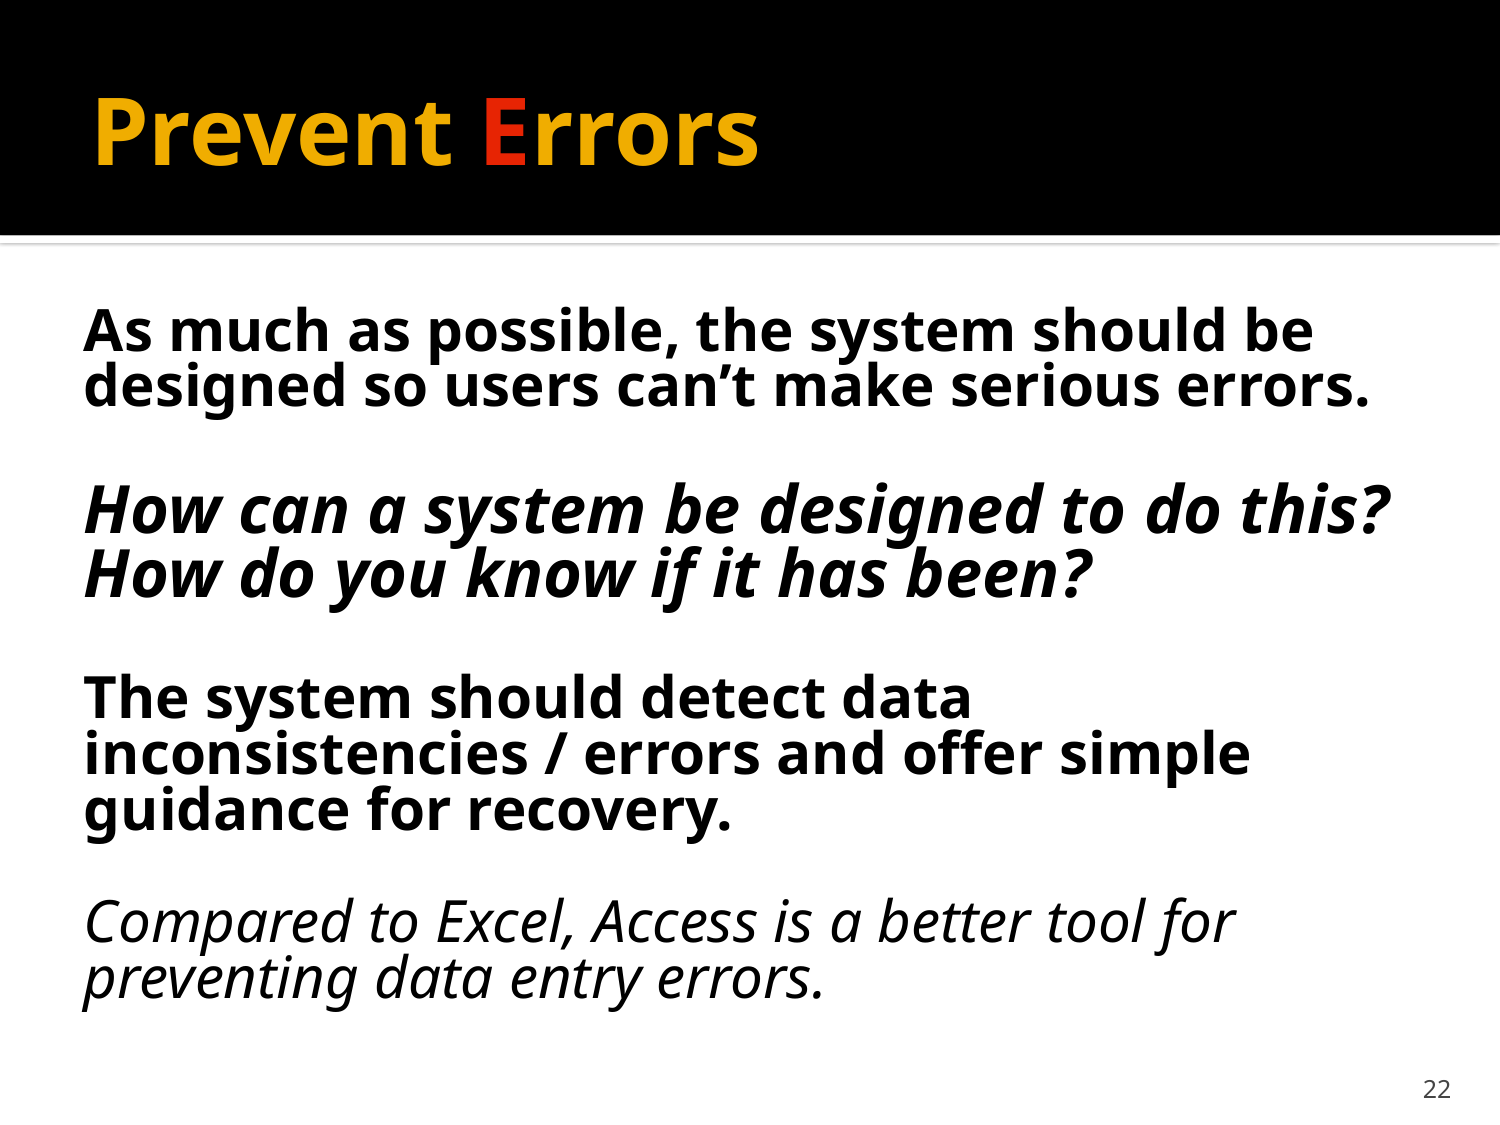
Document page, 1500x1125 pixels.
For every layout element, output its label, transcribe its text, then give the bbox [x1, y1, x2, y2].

title Prevent Errors [75, 25, 1425, 231]
list As much as possible, the system should be designed so users can’t make serious errors. How can a system be designed to do this? How do you know if it has been? The system should detect data inconsistencies / errors and offer simple guidance for recovery. Compared to Excel, Access is a better tool for preventing data entry errors. [75, 291, 1425, 1050]
slide_number 22 [1345, 1062, 1467, 1108]
